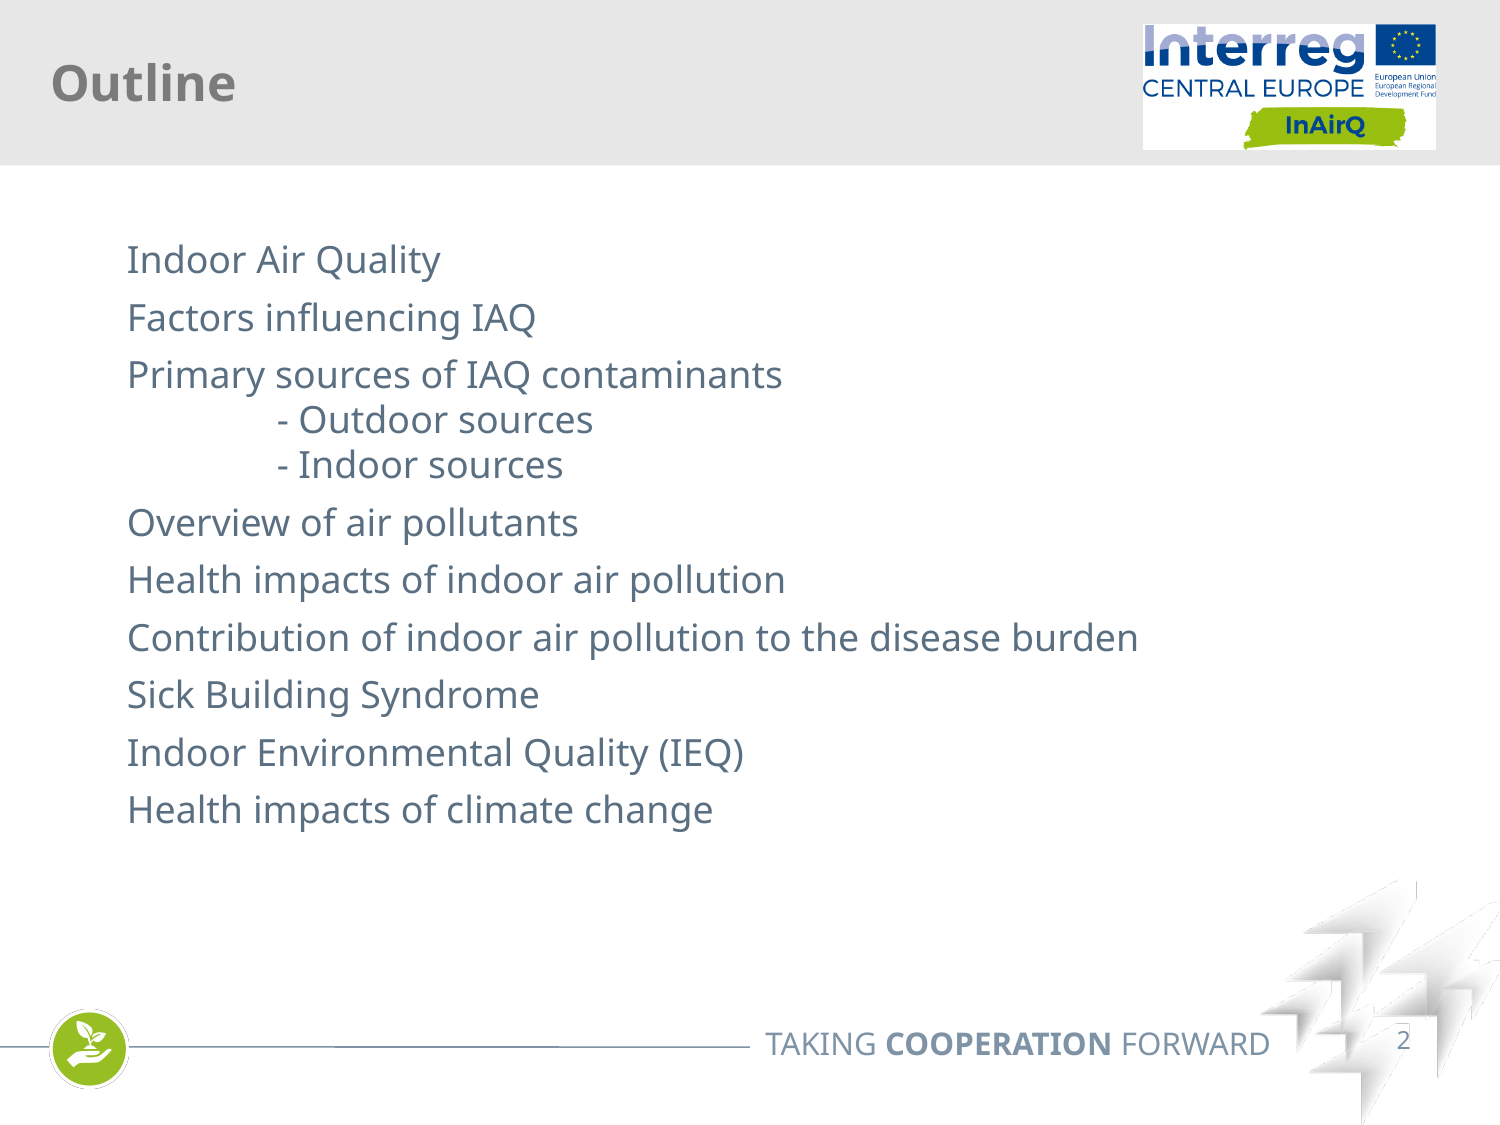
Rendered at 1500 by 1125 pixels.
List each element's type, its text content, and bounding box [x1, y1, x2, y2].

picture [49, 1009, 129, 1089]
picture [1260, 878, 1500, 1125]
text_box Indoor Air Quality Factors influencing IAQ Primary sources of IAQ contaminants - Outdoor sources - Indoor sources Overview of air pollutants Health impacts of indoor air pollution Contribution of indoor air pollution to the disease burden Sick Building Syndrome Indoor Environmental Quality (IEQ) Health impacts of climate change [112, 228, 1397, 902]
picture [1158, 24, 1436, 150]
text_box Outline [0, 1, 1158, 163]
